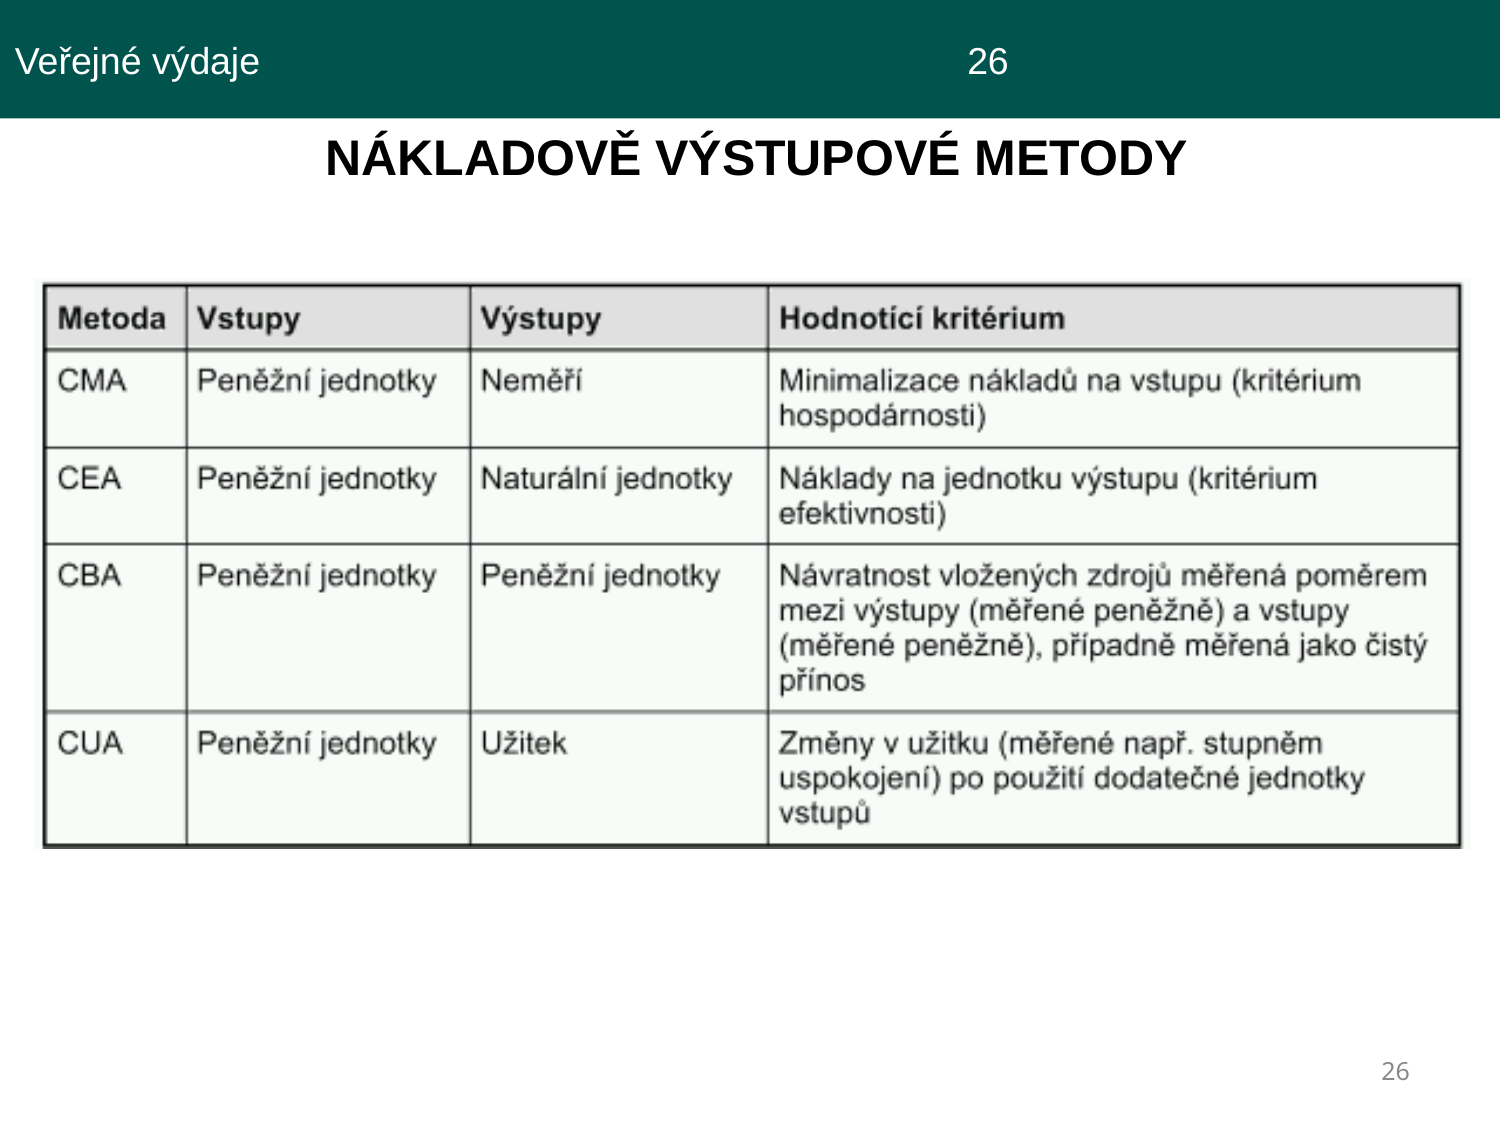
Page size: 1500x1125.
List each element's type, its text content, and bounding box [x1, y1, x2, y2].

text_box NÁKLADOVĚ VÝSTUPOVÉ METODY [0, 118, 1500, 194]
text_box Veřejné výdaje 26 [0, 0, 1500, 118]
picture [34, 278, 1471, 849]
slide_number 26 [1074, 1042, 1425, 1103]
